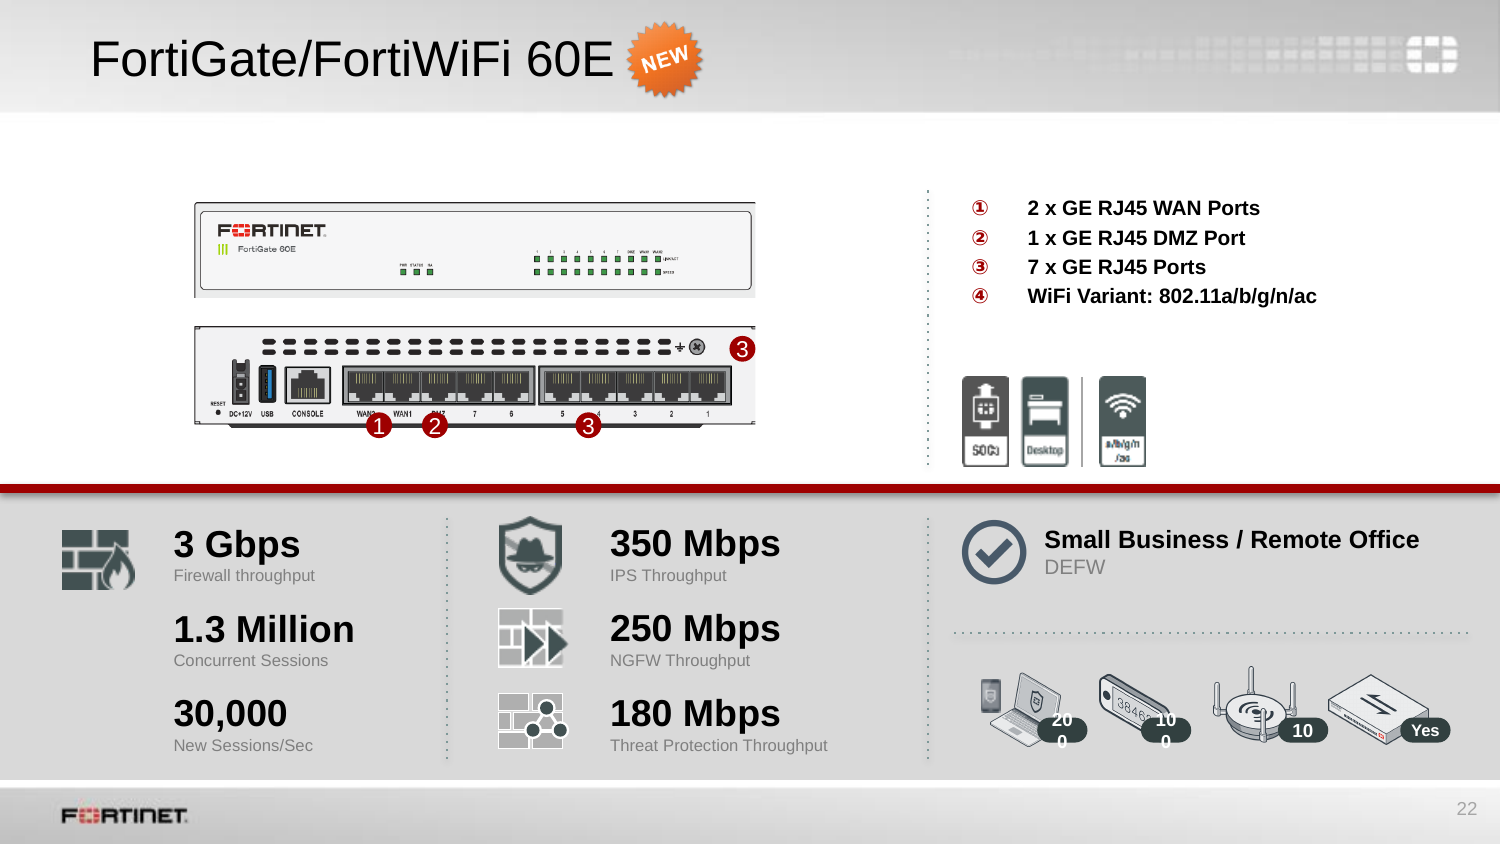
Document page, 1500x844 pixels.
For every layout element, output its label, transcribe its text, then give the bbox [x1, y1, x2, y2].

picture [1328, 674, 1430, 745]
picture [954, 511, 1035, 592]
text_box 2 x GE RJ45 WAN Ports 1 x GE RJ45 DMZ Port 7 x GE RJ45 Ports WiFi Variant: 802.11a/b/g/n/ac [962, 190, 1436, 362]
picture [0, 0, 1500, 484]
picture [0, 780, 1500, 844]
text_box 200 [1066, 717, 1088, 743]
picture [1213, 666, 1297, 750]
title FortiGate/FortiWiFi 60E [75, 3, 1370, 116]
picture [498, 607, 572, 668]
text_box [981, 670, 1062, 747]
text_box 10 [1302, 717, 1323, 743]
picture [1099, 673, 1177, 746]
picture [62, 529, 136, 590]
text_box Small Business / Remote Office DEFW [1039, 516, 1499, 586]
text_box 3 Gbps Firewall throughput 1.3 Million Concurrent Sessions 30,000 New Sessions/Sec [158, 512, 396, 762]
text_box 100 [1182, 718, 1192, 743]
picture [499, 515, 562, 595]
text_box 350 Mbps IPS Throughput 250 Mbps NGFW Throughput 180 Mbps Threat Protection Throughput [595, 512, 897, 782]
picture [497, 692, 570, 750]
text_box Yes [1434, 717, 1451, 743]
